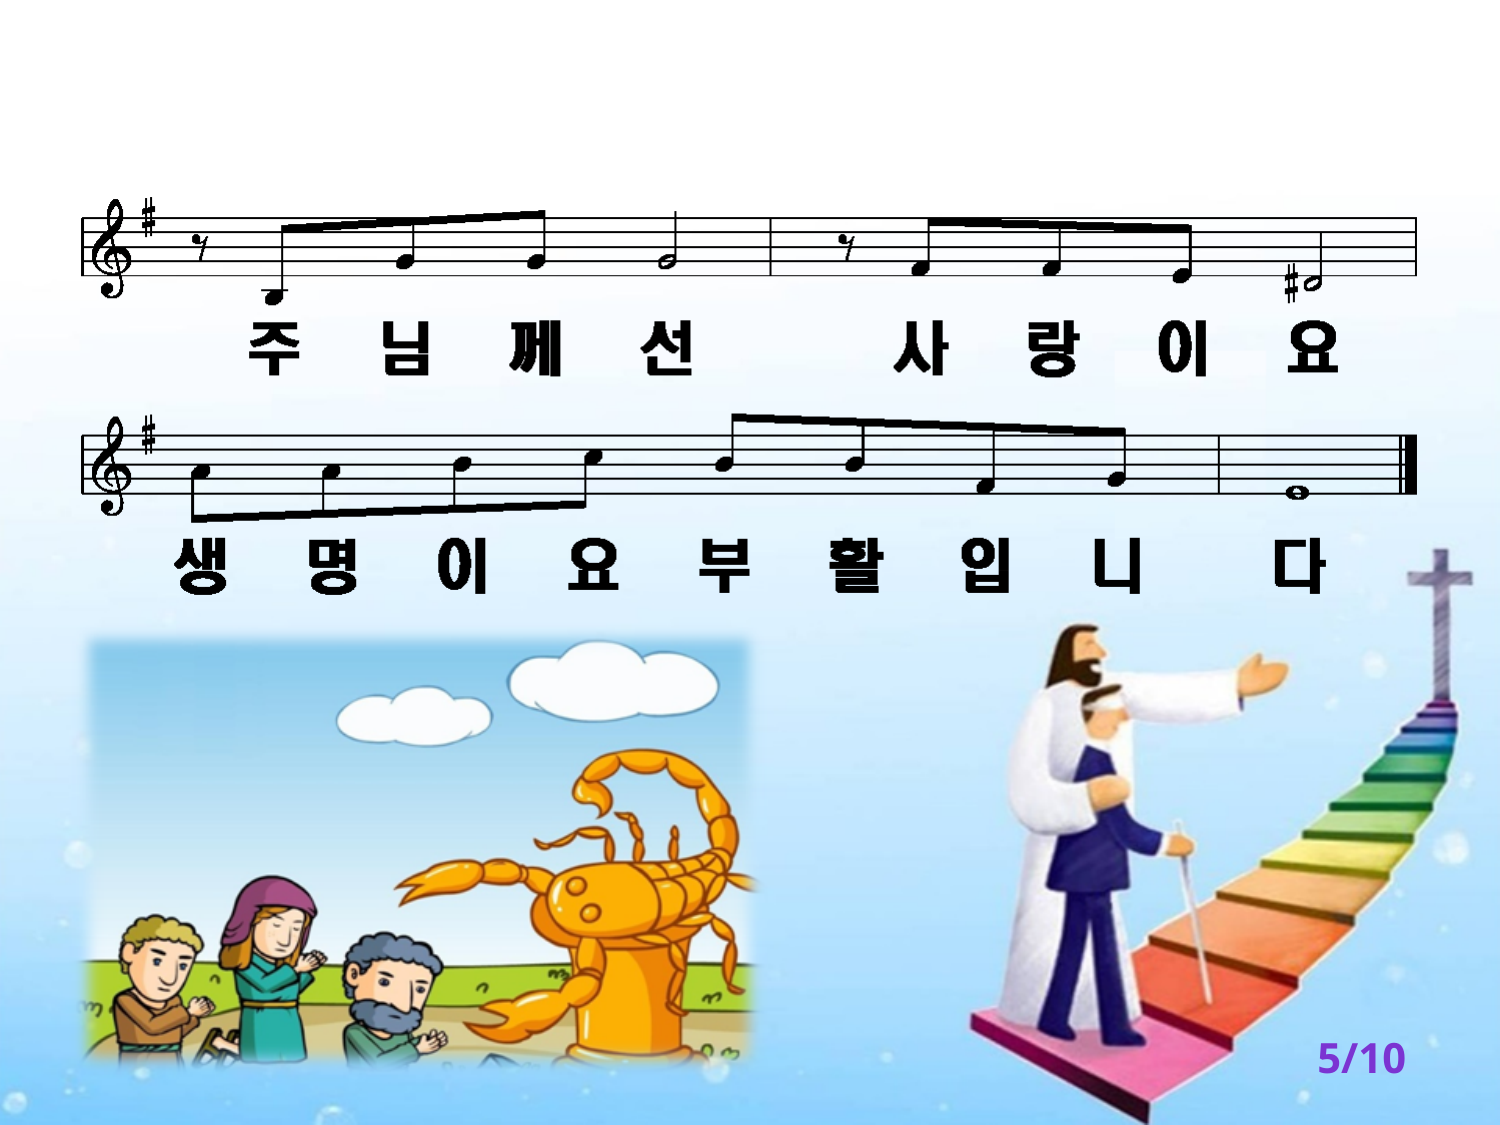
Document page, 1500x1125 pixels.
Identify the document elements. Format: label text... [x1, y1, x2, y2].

text_box 5/10 [1302, 1024, 1422, 1089]
picture [0, 0, 1500, 1125]
